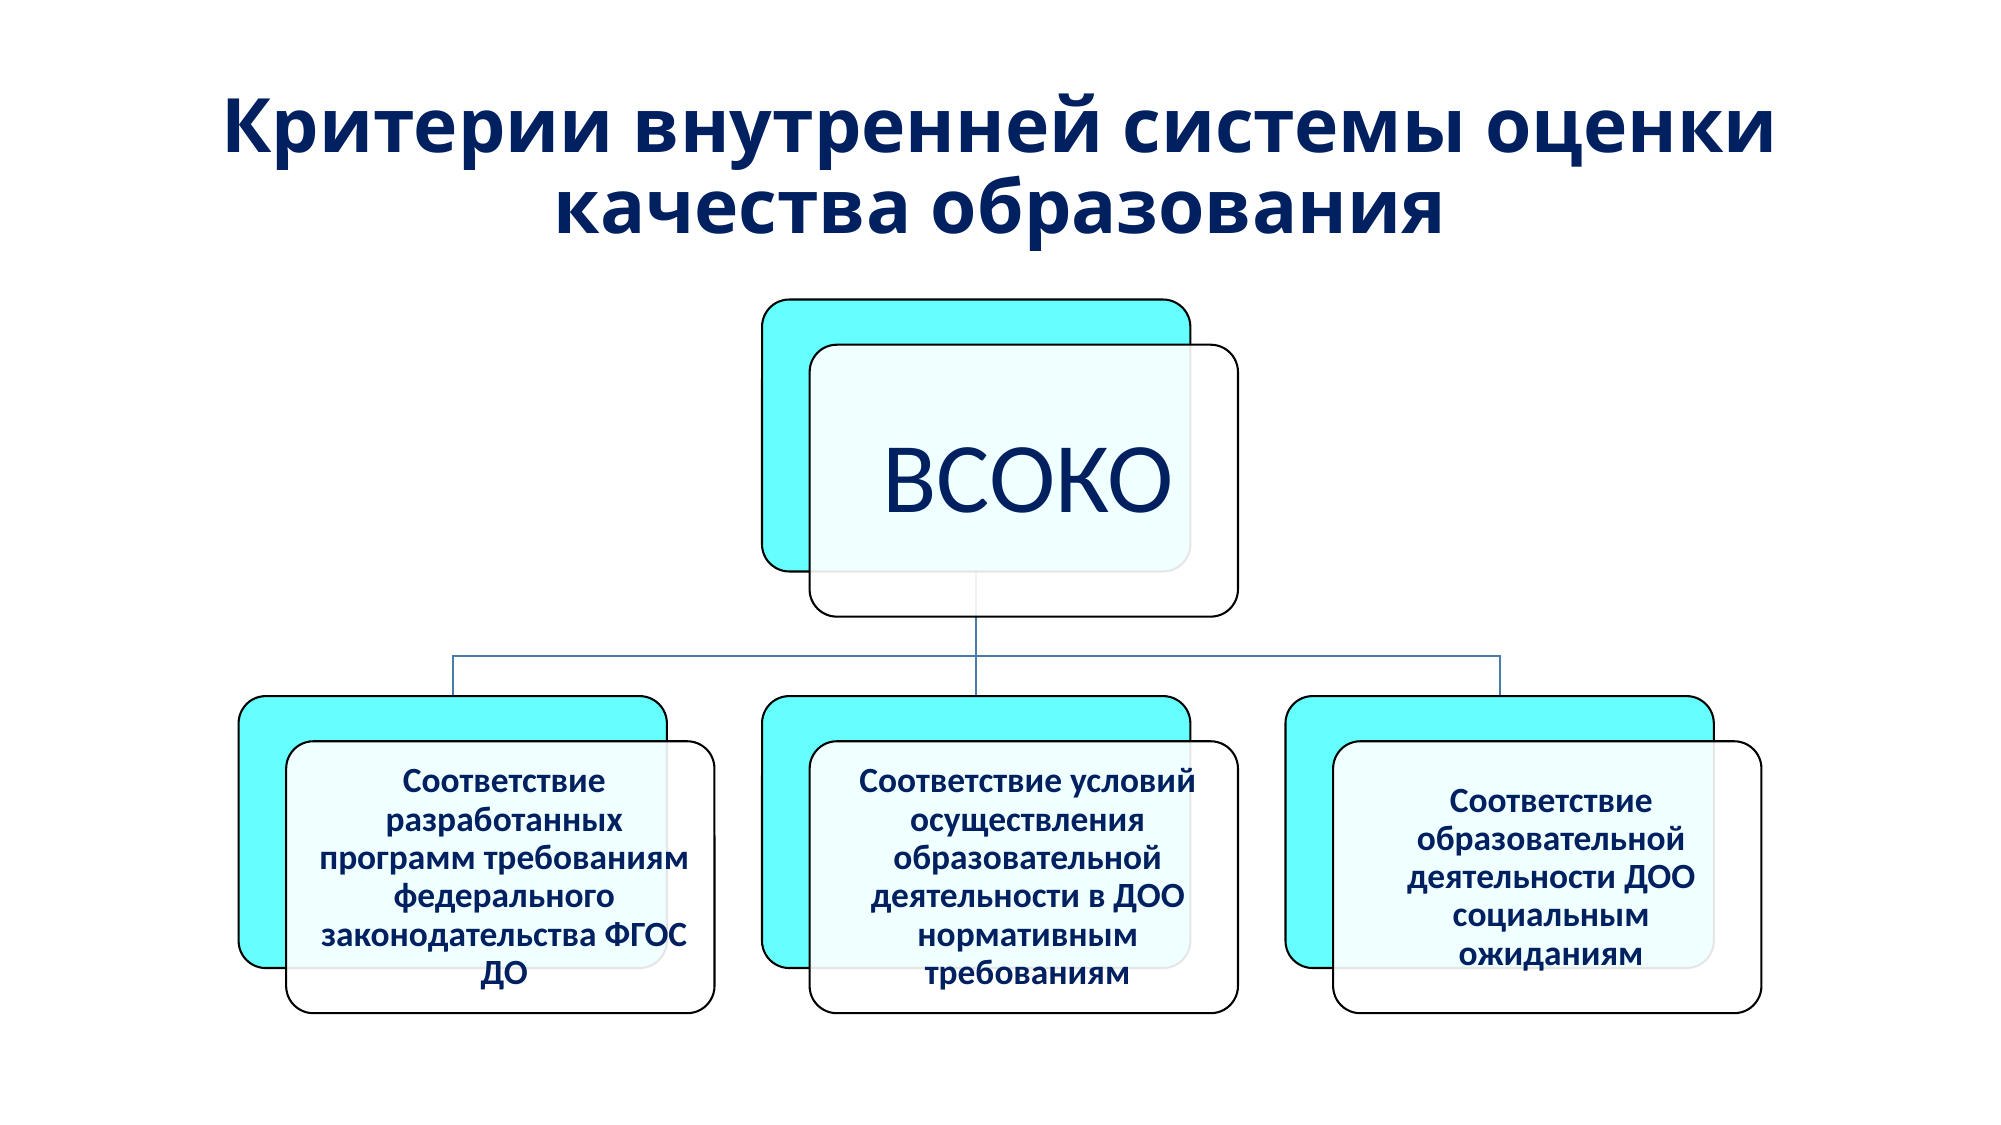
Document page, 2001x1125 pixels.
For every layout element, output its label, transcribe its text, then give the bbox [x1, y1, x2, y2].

title Критерии внутренней системы оценки качества образования [137, 59, 1863, 278]
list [137, 299, 1863, 1014]
